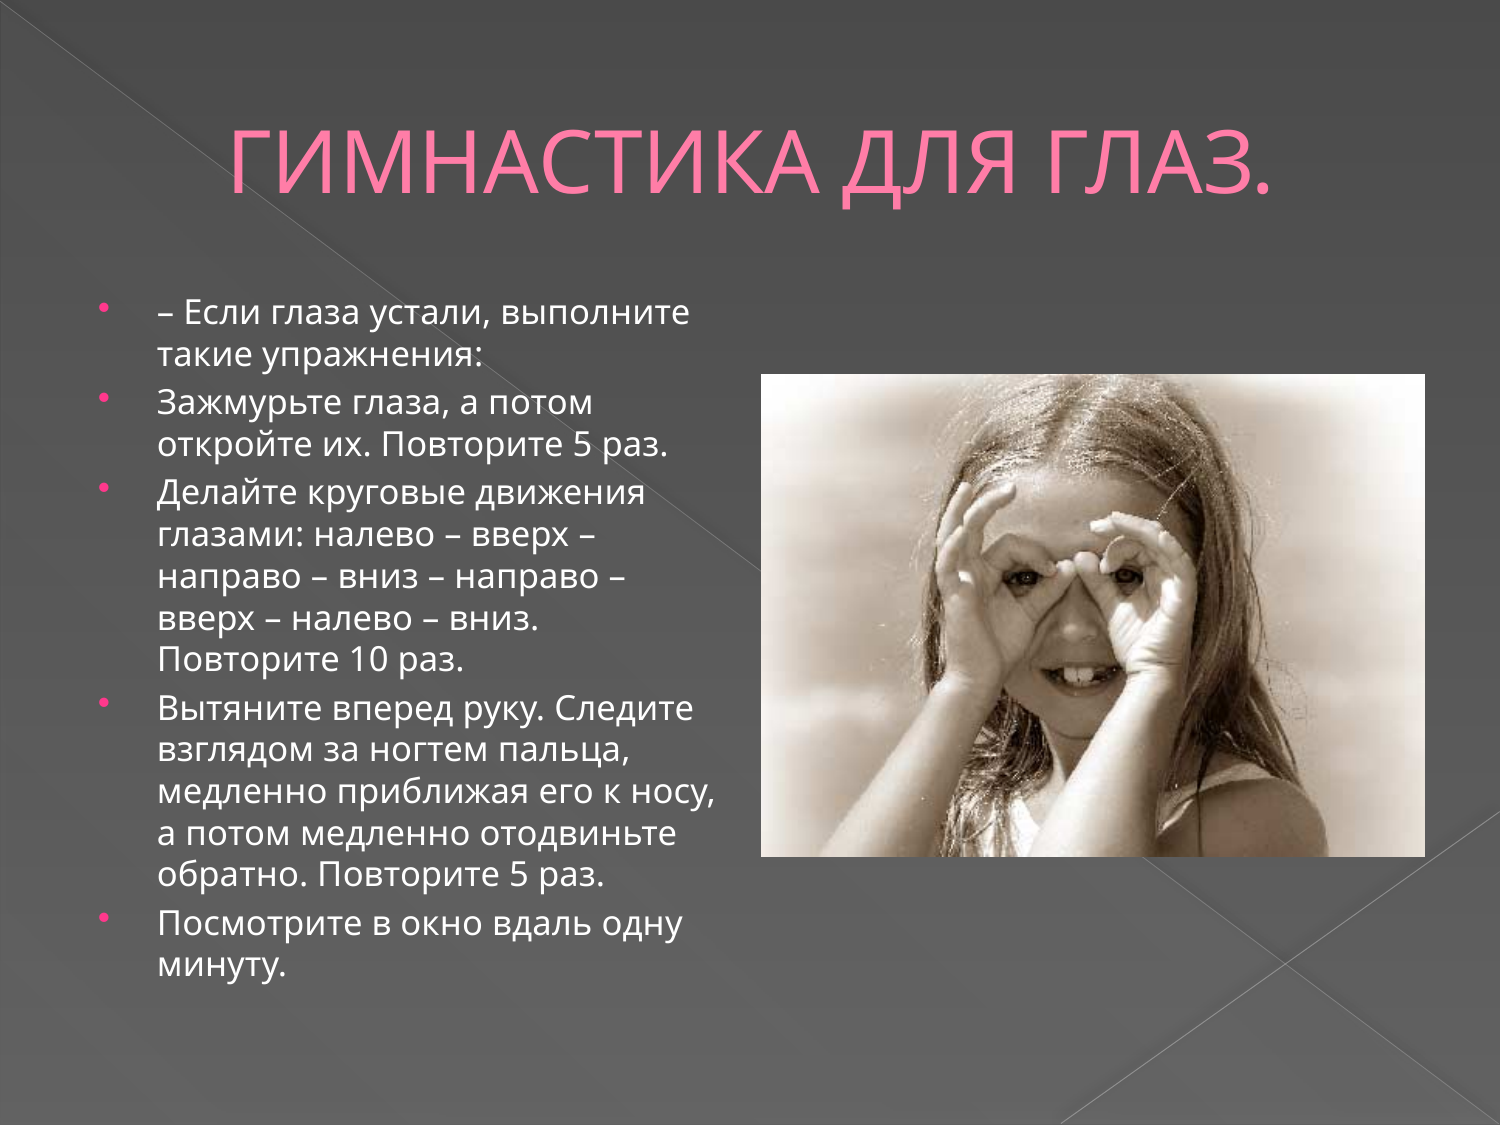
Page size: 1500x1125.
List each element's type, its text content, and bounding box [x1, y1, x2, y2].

list – Если глаза устали, выполните такие упражнения: Зажмурьте глаза, а потом откройте их. Повторите 5 раз. Делайте круговые движения глазами: налево – вверх – направо – вниз – направо – вверх – налево – вниз. Повторите 10 раз. Вытяните вперед руку. Следите взглядом за ногтем пальца, медленно приближая его к носу, а потом медленно отодвиньте обратно. Повторите 5 раз. Посмотрите в окно вдаль одну минуту. [75, 282, 738, 1025]
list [761, 374, 1425, 858]
title ГИМНАСТИКА ДЛЯ ГЛАЗ. [75, 43, 1425, 274]
